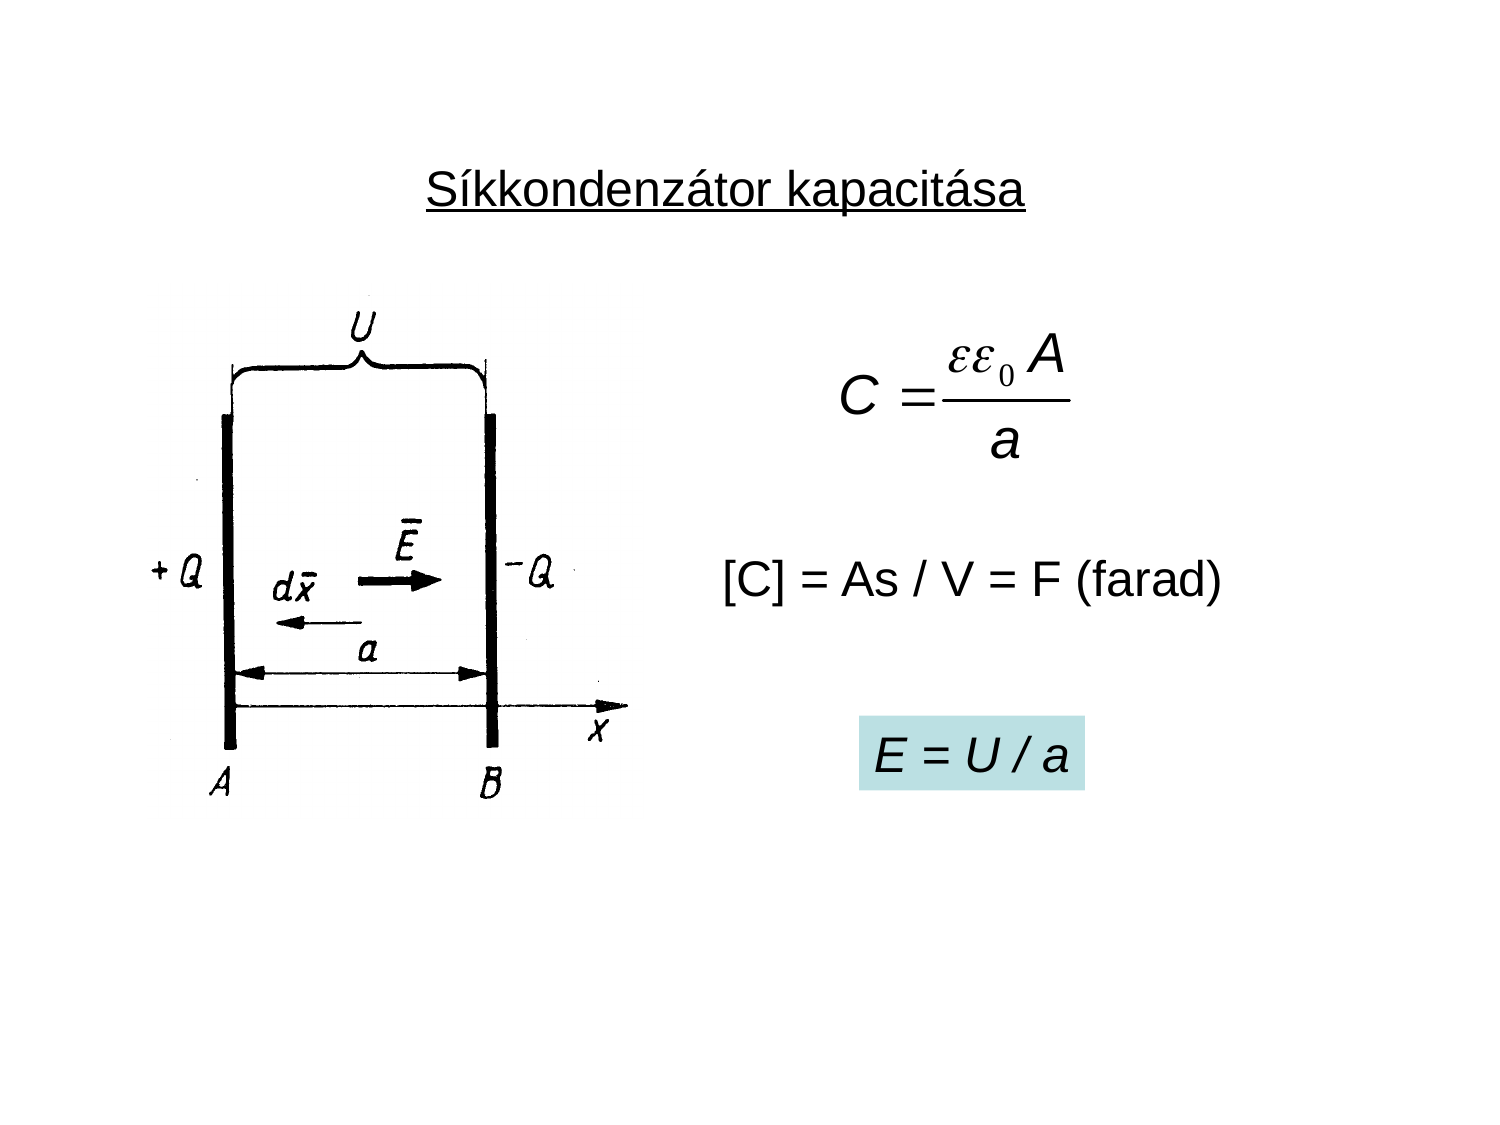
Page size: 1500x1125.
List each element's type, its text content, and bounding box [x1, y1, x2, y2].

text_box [834, 316, 1097, 472]
text_box Síkkondenzátor kapacitása [410, 148, 1041, 224]
picture [147, 283, 645, 819]
text_box E = U / a [859, 715, 1085, 791]
text_box [C] = As / V = F (farad) [707, 539, 1239, 614]
